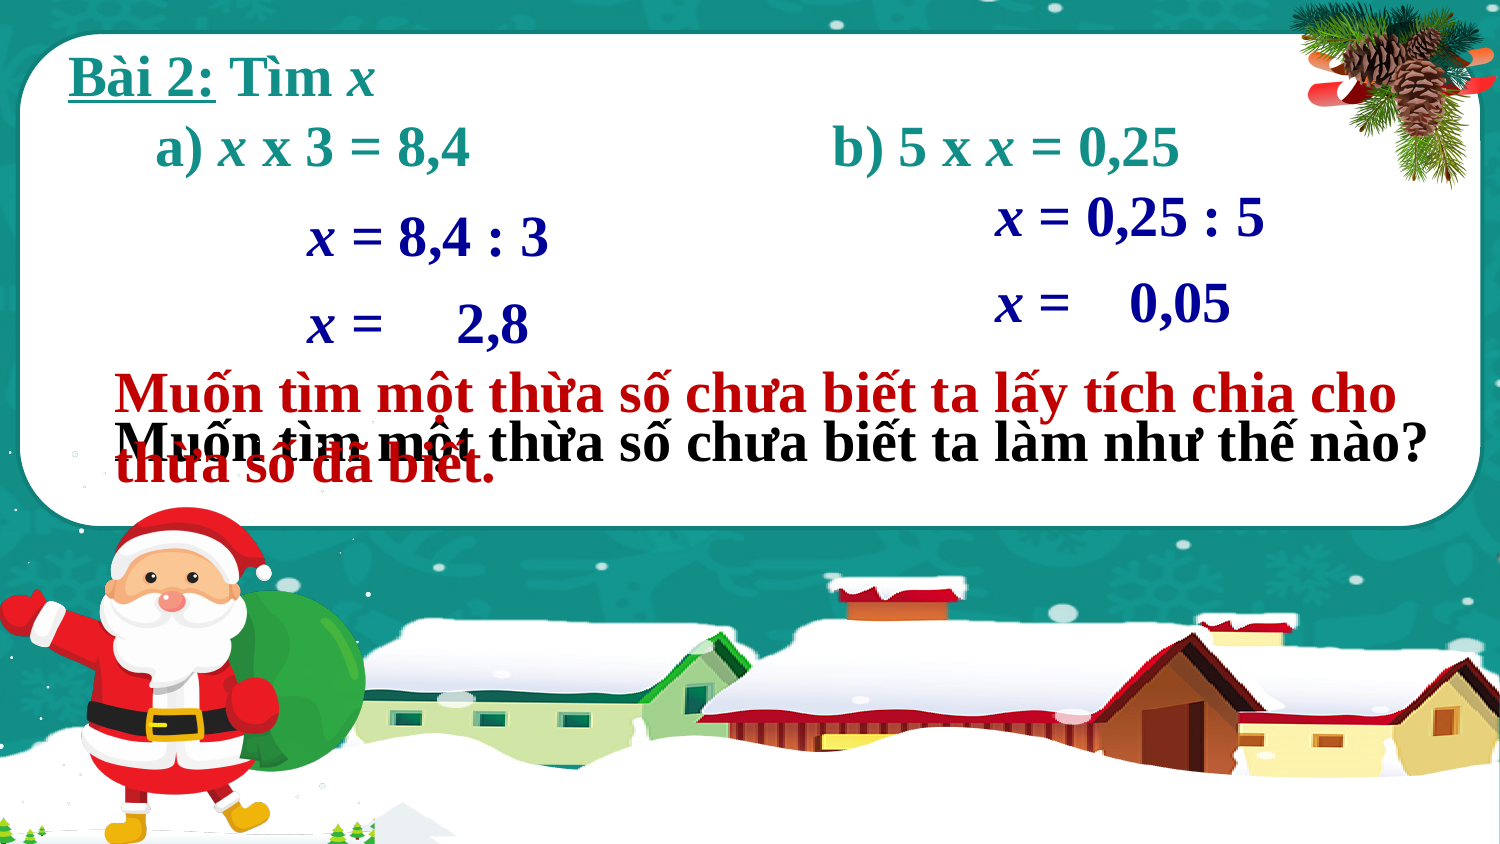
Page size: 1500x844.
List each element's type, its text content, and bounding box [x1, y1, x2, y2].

text_box x = 8,4 : 3 [292, 190, 733, 276]
text_box x = 0,05 [980, 256, 1368, 342]
text_box x = 0,25 : 5 [980, 171, 1368, 256]
text_box Muốn tìm một thừa số chưa biết ta lấy tích chia cho thừa số đã biết. [99, 347, 1500, 481]
picture [0, 0, 1500, 844]
text_box x = 2,8 [292, 277, 733, 347]
text_box Bài 2: Tìm x a) x x 3 = 8,4 b) 5 x x = 0,25 [9, 31, 1279, 186]
